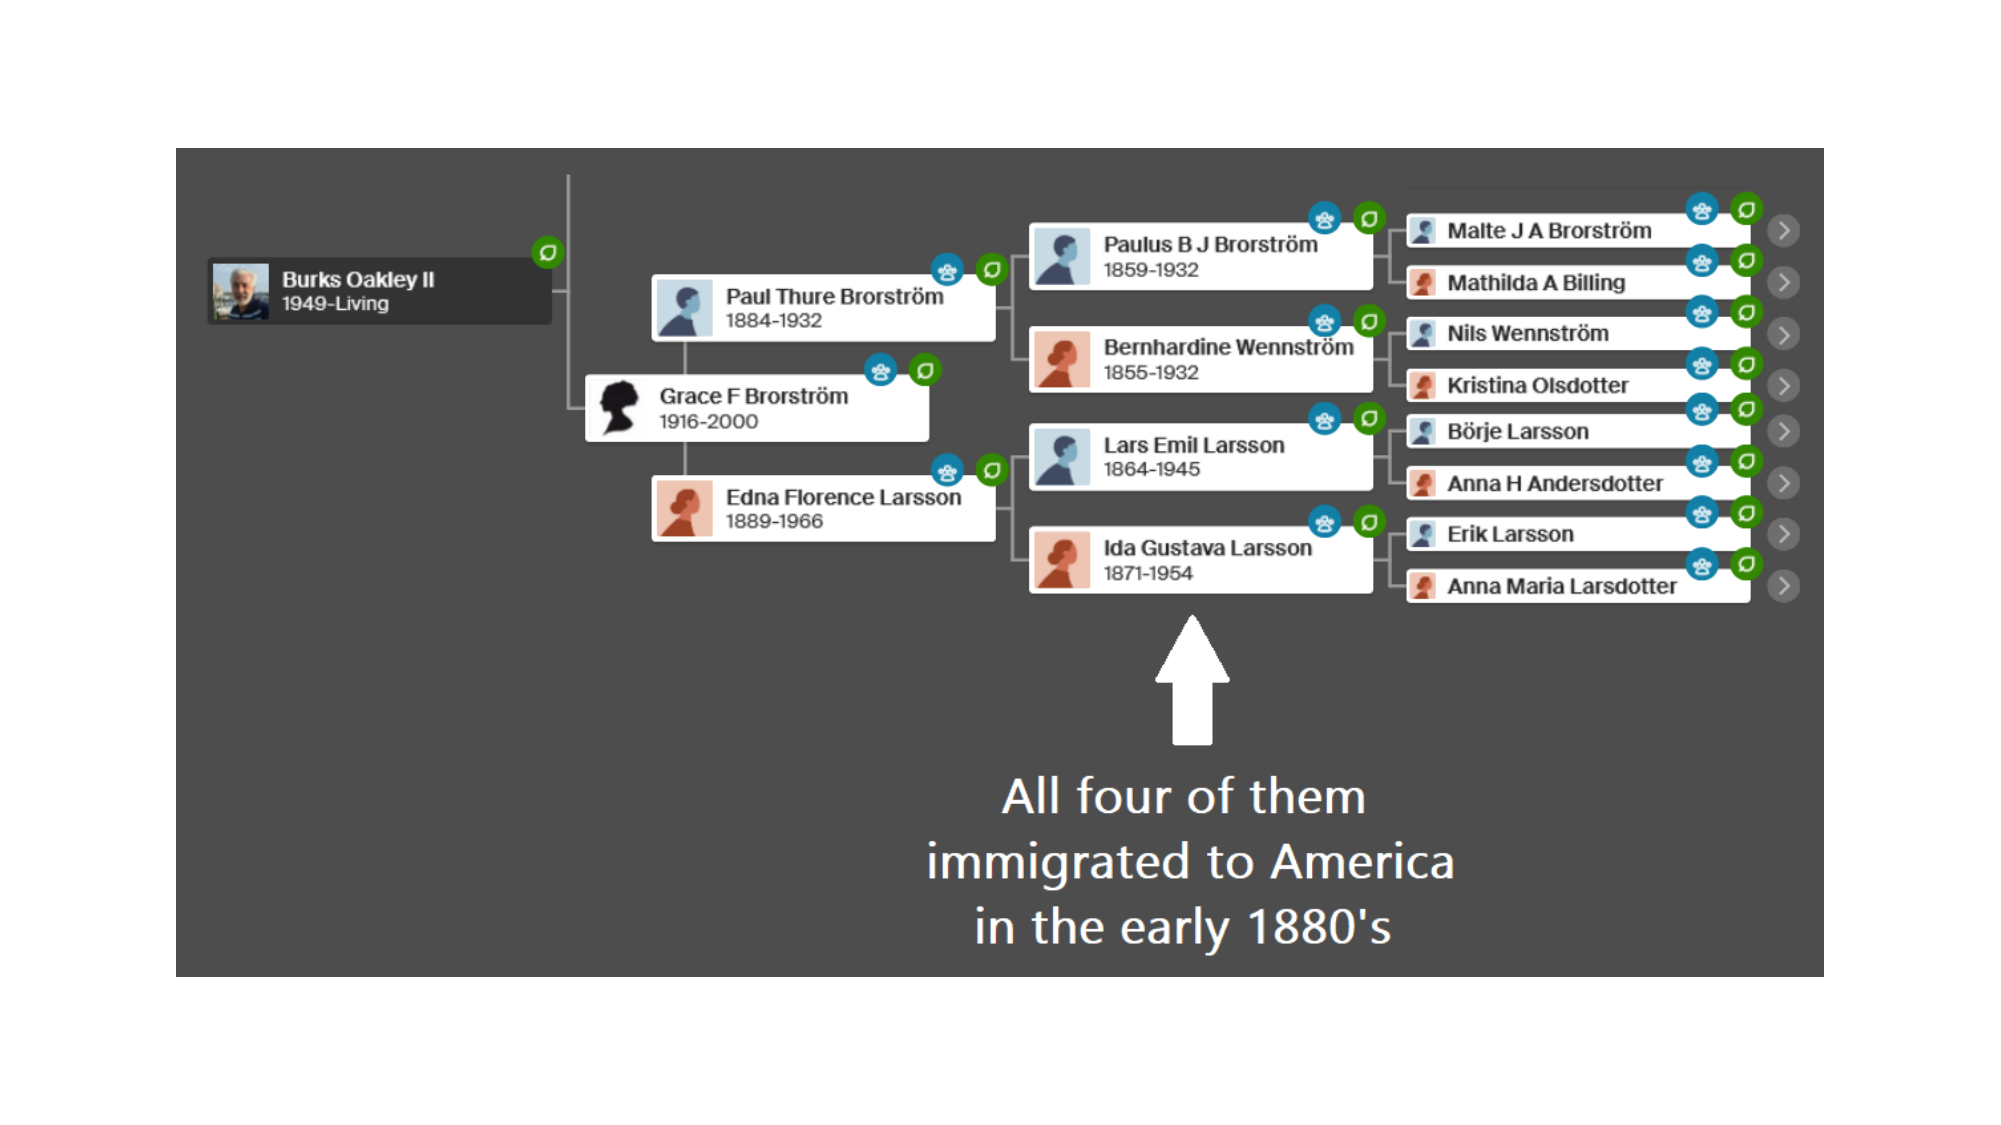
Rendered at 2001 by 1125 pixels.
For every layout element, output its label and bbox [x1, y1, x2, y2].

picture [176, 148, 1824, 977]
